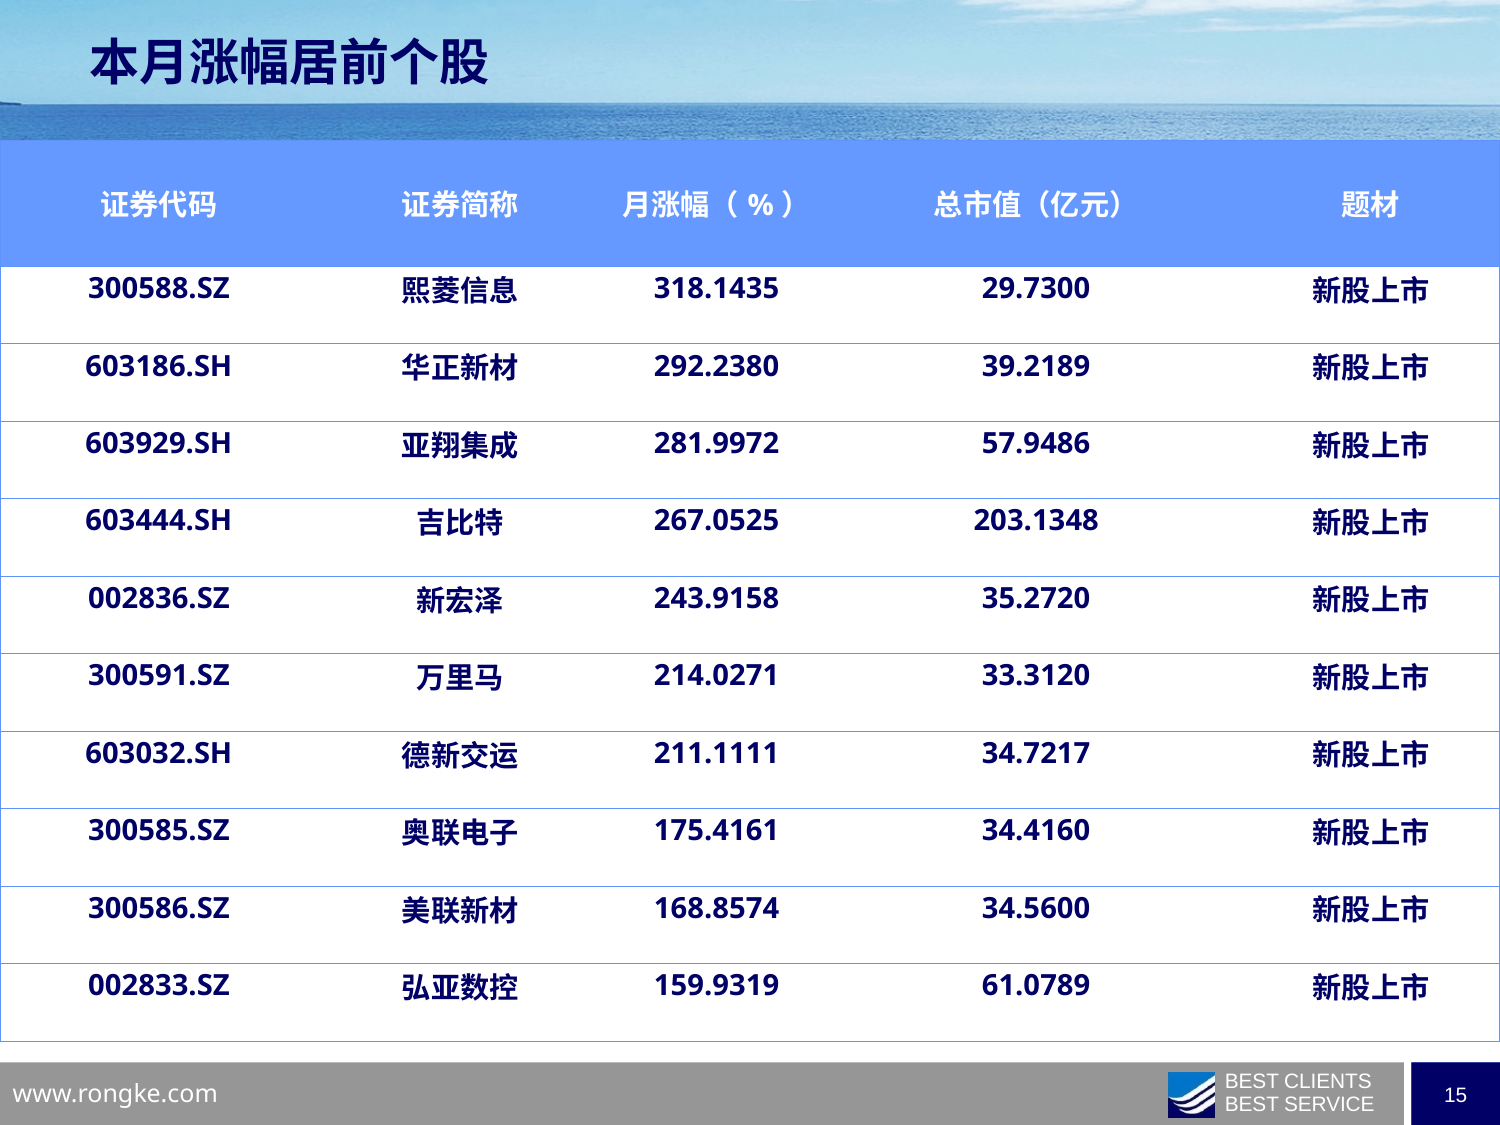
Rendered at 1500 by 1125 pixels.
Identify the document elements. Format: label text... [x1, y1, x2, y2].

picture [0, 0, 1500, 140]
table_cell 吉比特 [318, 499, 603, 576]
table_cell 新股上市 [1242, 654, 1499, 731]
table_cell 29.7300 [831, 267, 1242, 343]
table_cell 267.0525 [603, 499, 831, 576]
table_cell 211.1111 [603, 732, 831, 808]
table_cell 新股上市 [1242, 887, 1499, 963]
table_cell 168.8574 [603, 887, 831, 963]
table_cell 35.2720 [831, 577, 1242, 653]
table_cell 002836.SZ [1, 577, 318, 653]
table_cell 159.9319 [603, 964, 831, 1041]
table_cell 奥联电子 [318, 809, 603, 886]
table_cell 新股上市 [1242, 577, 1499, 653]
table_cell 新宏泽 [318, 577, 603, 653]
table_header 总市值（亿元） [831, 141, 1242, 266]
table_cell 新股上市 [1242, 344, 1499, 421]
table_cell 新股上市 [1242, 422, 1499, 498]
table_cell 300588.SZ [1, 267, 318, 343]
table_cell 亚翔集成 [318, 422, 603, 498]
table_header 题材 [1242, 141, 1499, 266]
table_cell 175.4161 [603, 809, 831, 886]
table_header 证券简称 [318, 141, 603, 266]
table_cell 熙菱信息 [318, 267, 603, 343]
table_cell 33.3120 [831, 654, 1242, 731]
text_box 本月涨幅居前个股 [74, 23, 1425, 140]
table_cell 603444.SH [1, 499, 318, 576]
table_cell 300591.SZ [1, 654, 318, 731]
table_cell 292.2380 [603, 344, 831, 421]
table_cell 603186.SH [1, 344, 318, 421]
table_cell 新股上市 [1242, 732, 1499, 808]
table_cell 002833.SZ [1, 964, 318, 1041]
table_cell 603929.SH [1, 422, 318, 498]
table_cell 华正新材 [318, 344, 603, 421]
table_cell 603032.SH [1, 732, 318, 808]
table_cell 243.9158 [603, 577, 831, 653]
table_cell 新股上市 [1242, 964, 1499, 1041]
table_cell 34.7217 [831, 732, 1242, 808]
table_cell 300586.SZ [1, 887, 318, 963]
table_cell 德新交运 [318, 732, 603, 808]
table_cell 61.0789 [831, 964, 1242, 1041]
table_cell 281.9972 [603, 422, 831, 498]
table_header 证券代码 [1, 141, 318, 266]
table_cell 万里马 [318, 654, 603, 731]
table_cell 39.2189 [831, 344, 1242, 421]
table_cell 新股上市 [1242, 499, 1499, 576]
table_cell 214.0271 [603, 654, 831, 731]
table_cell 新股上市 [1242, 809, 1499, 886]
picture [1168, 1072, 1215, 1118]
table_cell 203.1348 [831, 499, 1242, 576]
table_cell 34.5600 [831, 887, 1242, 963]
table_header 月涨幅（%） [603, 141, 831, 266]
table_cell 美联新材 [318, 887, 603, 963]
table_cell 300585.SZ [1, 809, 318, 886]
table_cell 34.4160 [831, 809, 1242, 886]
table_cell 57.9486 [831, 422, 1242, 498]
table_cell 318.1435 [603, 267, 831, 343]
table_cell 新股上市 [1242, 267, 1499, 343]
table_cell 弘亚数控 [318, 964, 603, 1041]
